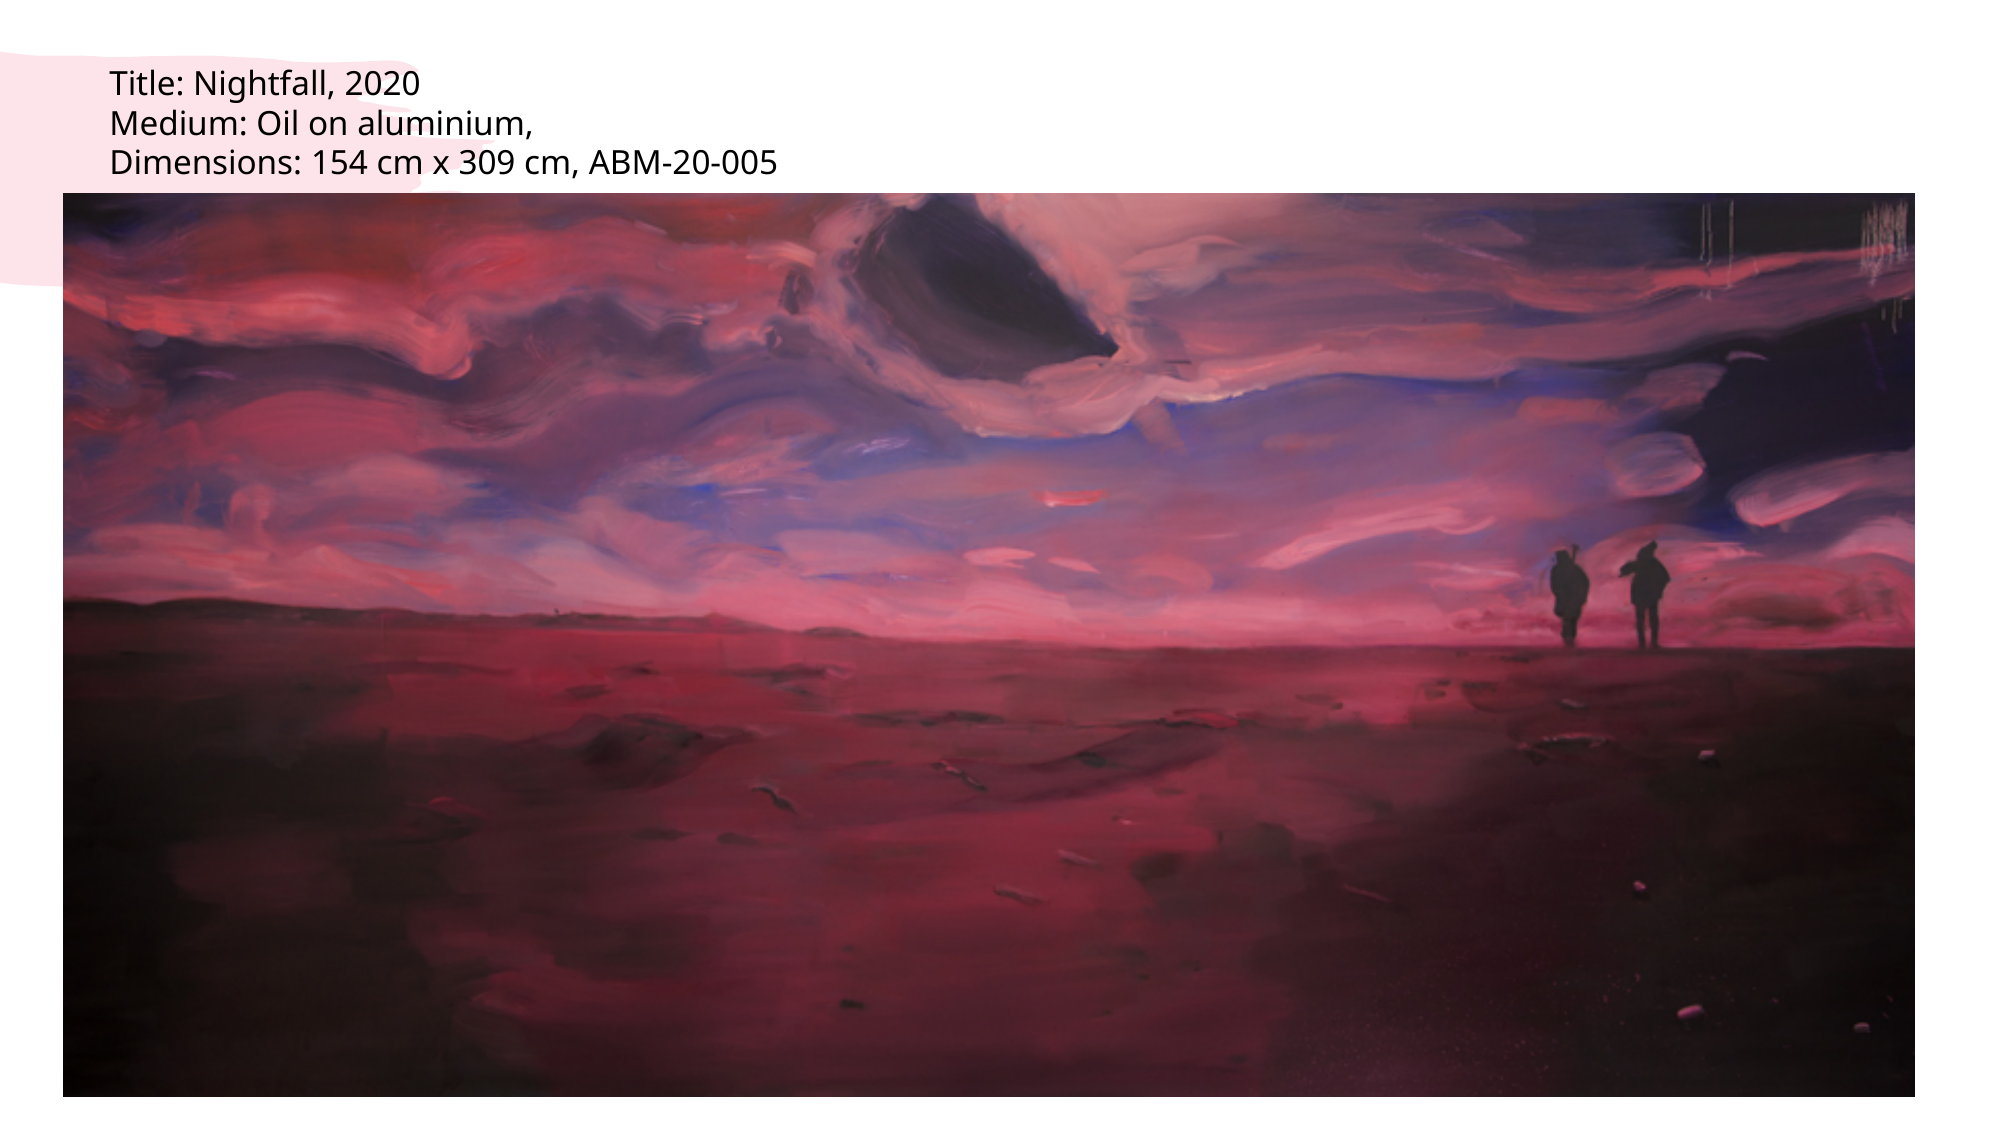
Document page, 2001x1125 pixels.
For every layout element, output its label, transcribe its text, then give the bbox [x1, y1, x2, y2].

list Title: Nightfall, 2020 Medium: Oil on aluminium, Dimensions: 154 cm x 309 cm, ABM-20-005 [94, 14, 905, 193]
slide_number 9 [1412, 1097, 1863, 1103]
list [63, 193, 1915, 1097]
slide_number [137, 1097, 588, 1103]
footer Presentation Title [662, 1097, 1338, 1103]
